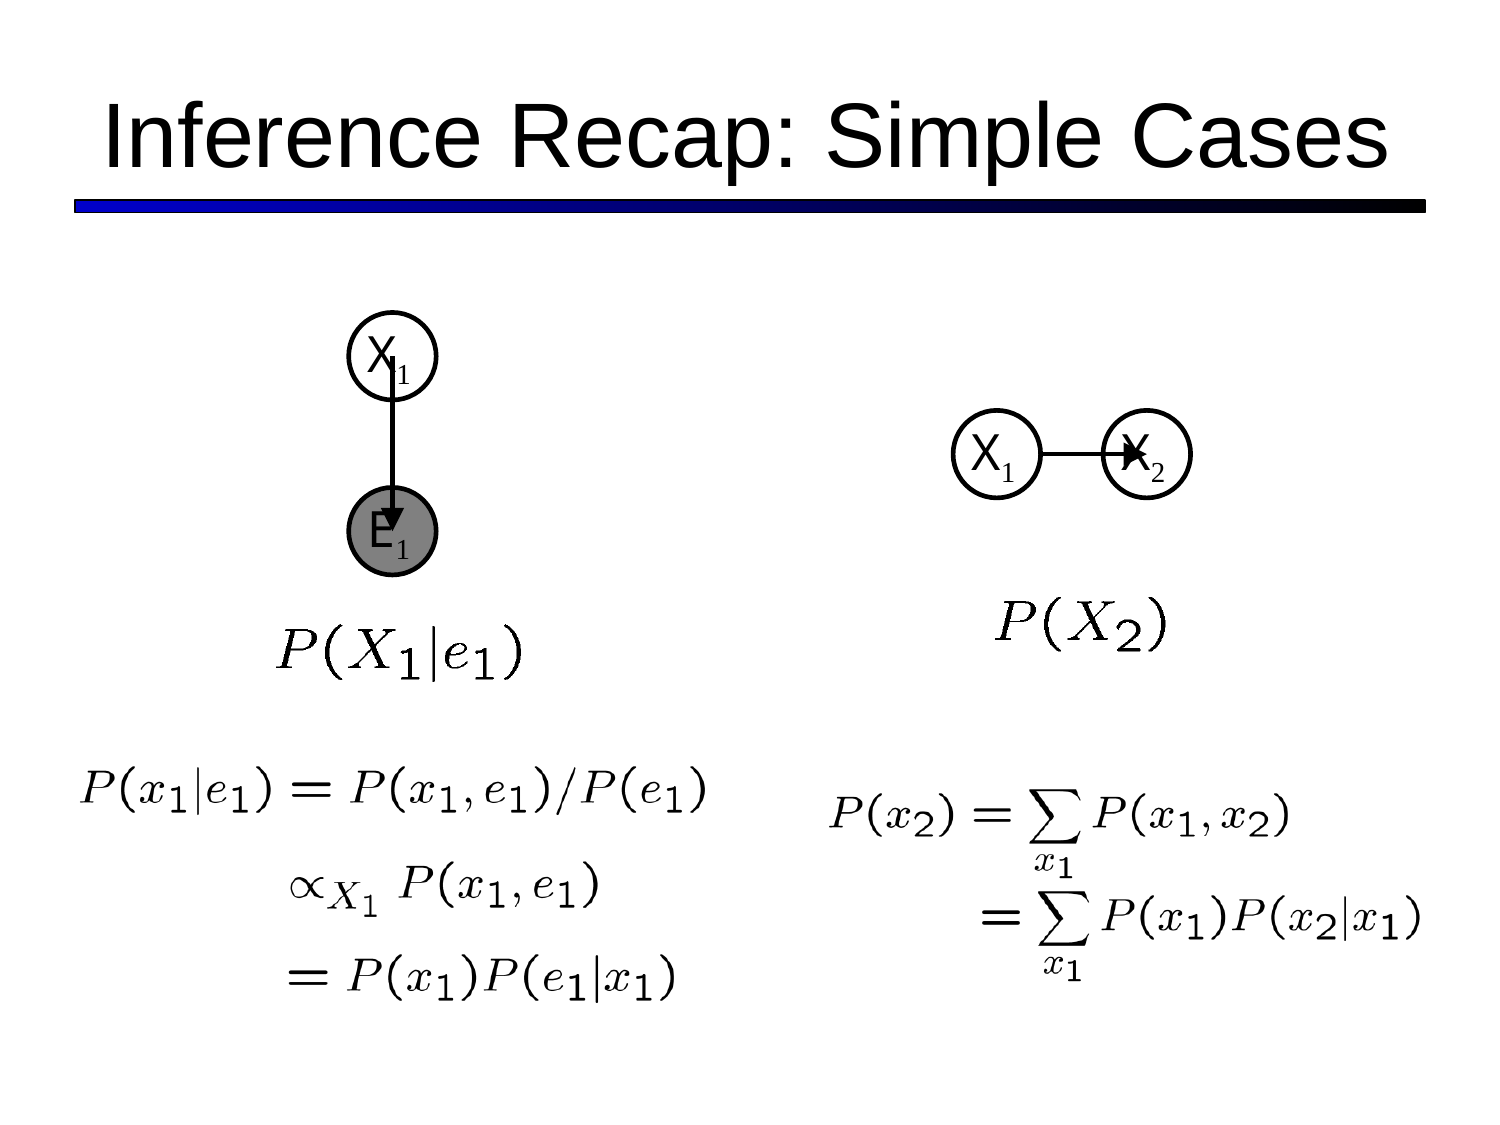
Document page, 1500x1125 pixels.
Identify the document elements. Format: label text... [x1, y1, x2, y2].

picture [993, 595, 1166, 653]
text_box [952, 410, 1041, 499]
title Inference Recap: Simple Cases [74, 0, 1426, 263]
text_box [828, 787, 1422, 982]
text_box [78, 766, 706, 1005]
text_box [1102, 410, 1191, 499]
picture [272, 624, 522, 685]
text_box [348, 312, 437, 401]
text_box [348, 487, 437, 576]
